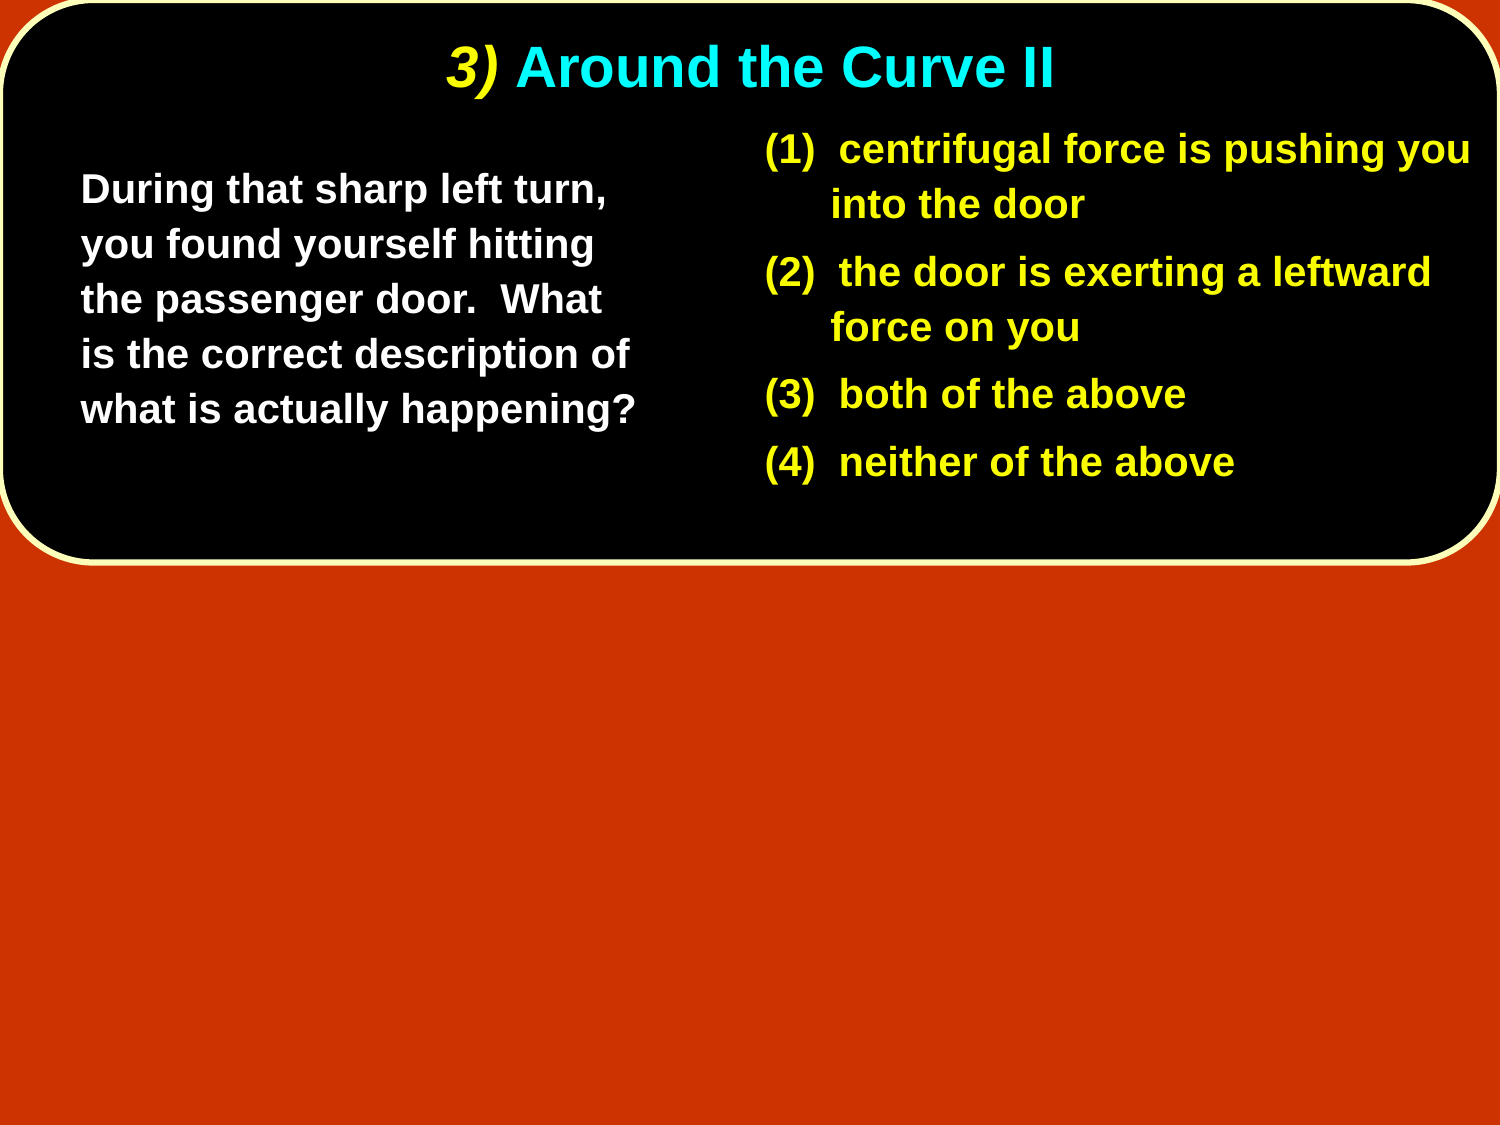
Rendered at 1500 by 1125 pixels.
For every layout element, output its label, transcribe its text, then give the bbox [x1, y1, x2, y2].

title 3) Around the Curve II [152, 0, 1350, 138]
list During that sharp left turn, you found yourself hitting the passenger door. What is the correct description of what is actually happening? [0, 148, 661, 511]
text_box (1) centrifugal force is pushing you into the door (2) the door is exerting a leftward force on you (3) both of the above (4) neither of the above [749, 109, 1500, 520]
text_box [0, 0, 1485, 563]
text_box [1350, 0, 1500, 109]
